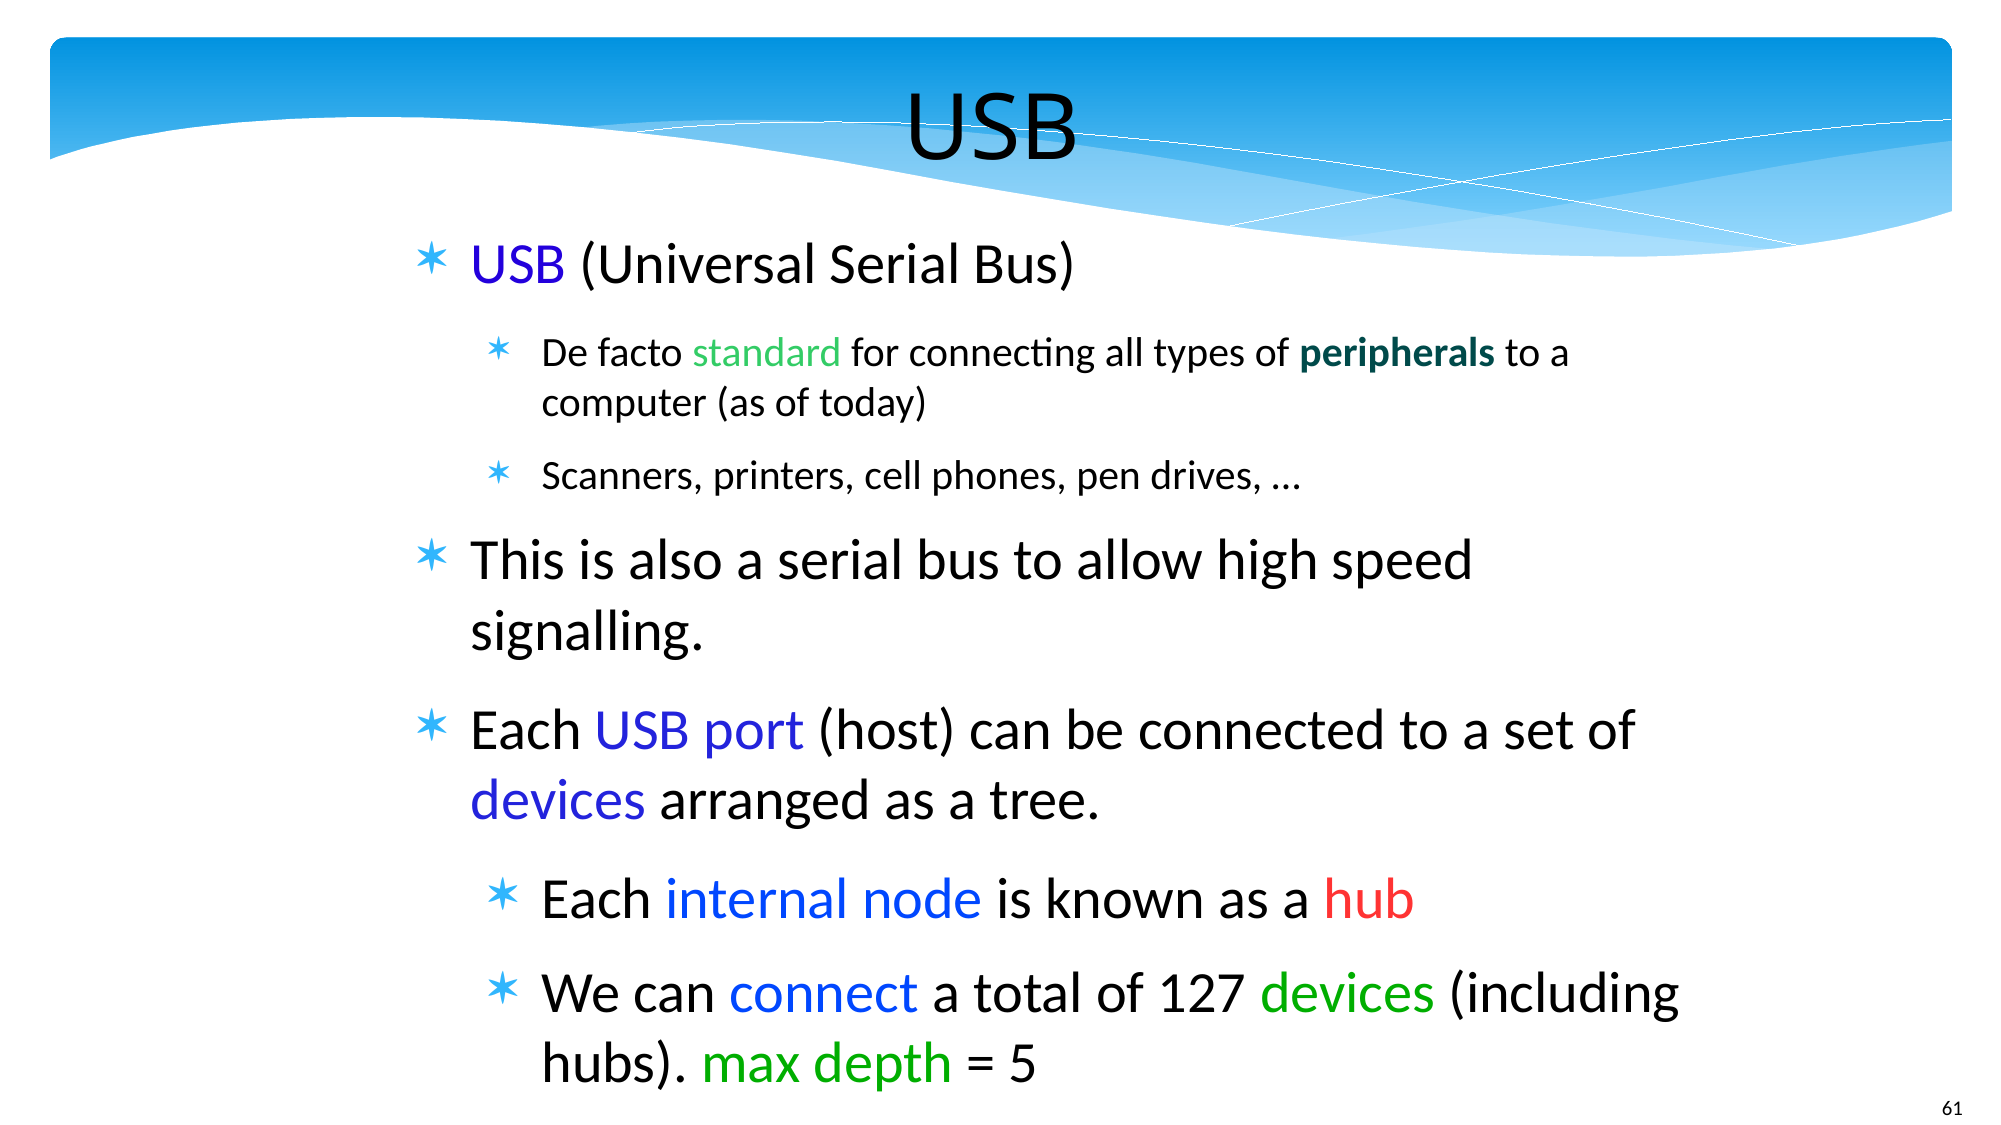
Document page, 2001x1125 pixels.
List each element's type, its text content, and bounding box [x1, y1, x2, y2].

list USB (Universal Serial Bus) De facto standard for connecting all types of peripherals to a computer (as of today) Scanners, printers, cell phones, pen drives, … This is also a serial bus to allow high speed signalling. Each USB port (host) can be connected to a set of devices arranged as a tree. Each internal node is known as a hub We can connect a total of 127 devices (including hubs). max depth = 5 [399, 224, 1700, 1125]
title USB [383, 46, 1600, 200]
